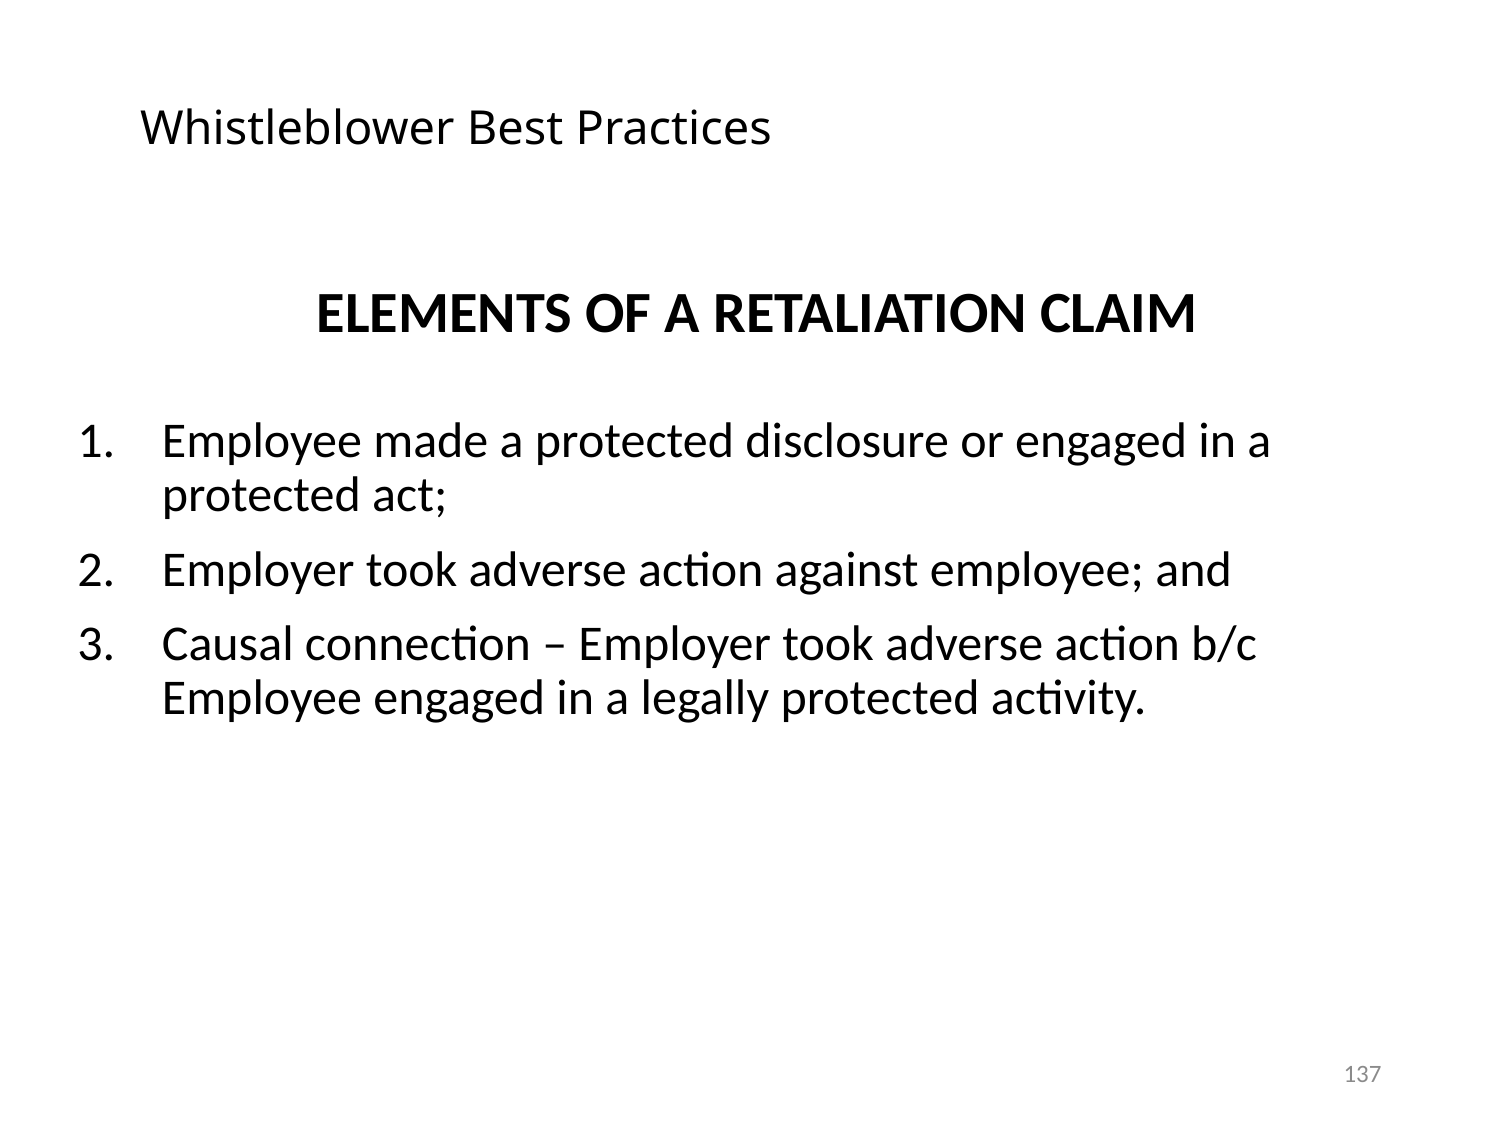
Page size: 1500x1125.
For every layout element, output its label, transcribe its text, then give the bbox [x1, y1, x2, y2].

slide_number 137 [1059, 1042, 1397, 1103]
list Elements of a Retaliation Claim Employee made a protected disclosure or engaged in a protected act; Employer took adverse action against employee; and Causal connection – Employer took adverse action b/c Employee engaged in a legally protected activity. [62, 275, 1413, 1013]
title Whistleblower Best Practices [125, 50, 1463, 213]
